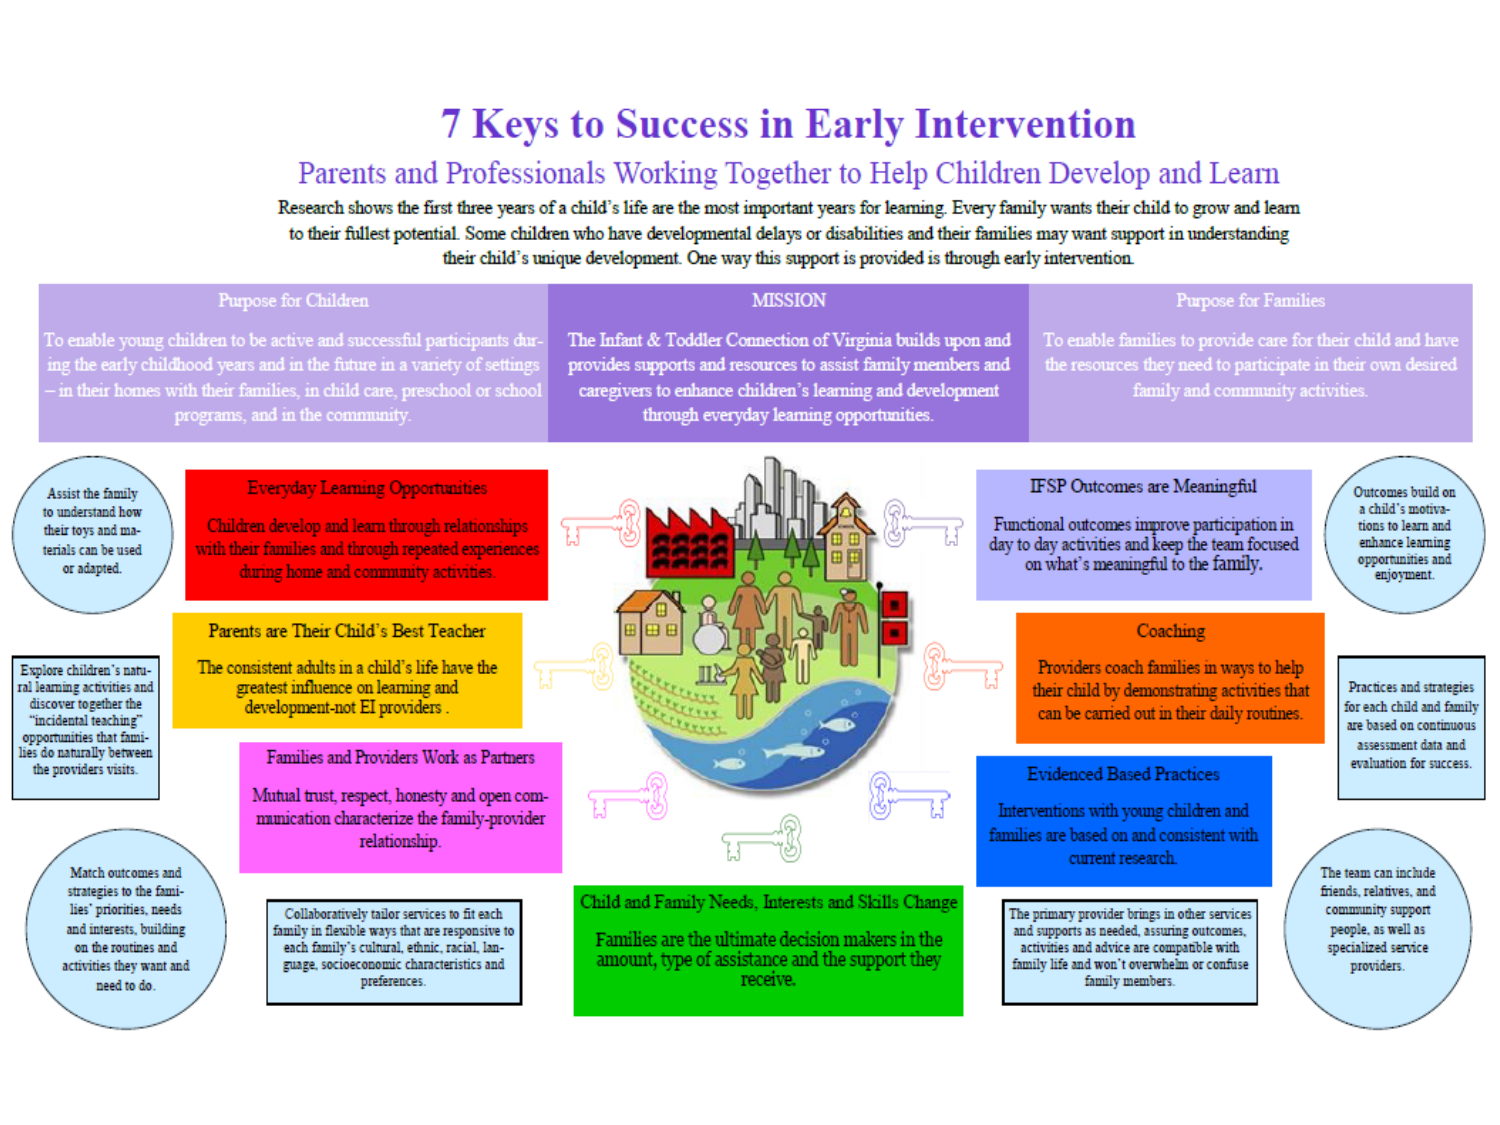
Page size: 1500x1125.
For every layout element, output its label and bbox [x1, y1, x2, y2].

list [2, 74, 1500, 1044]
